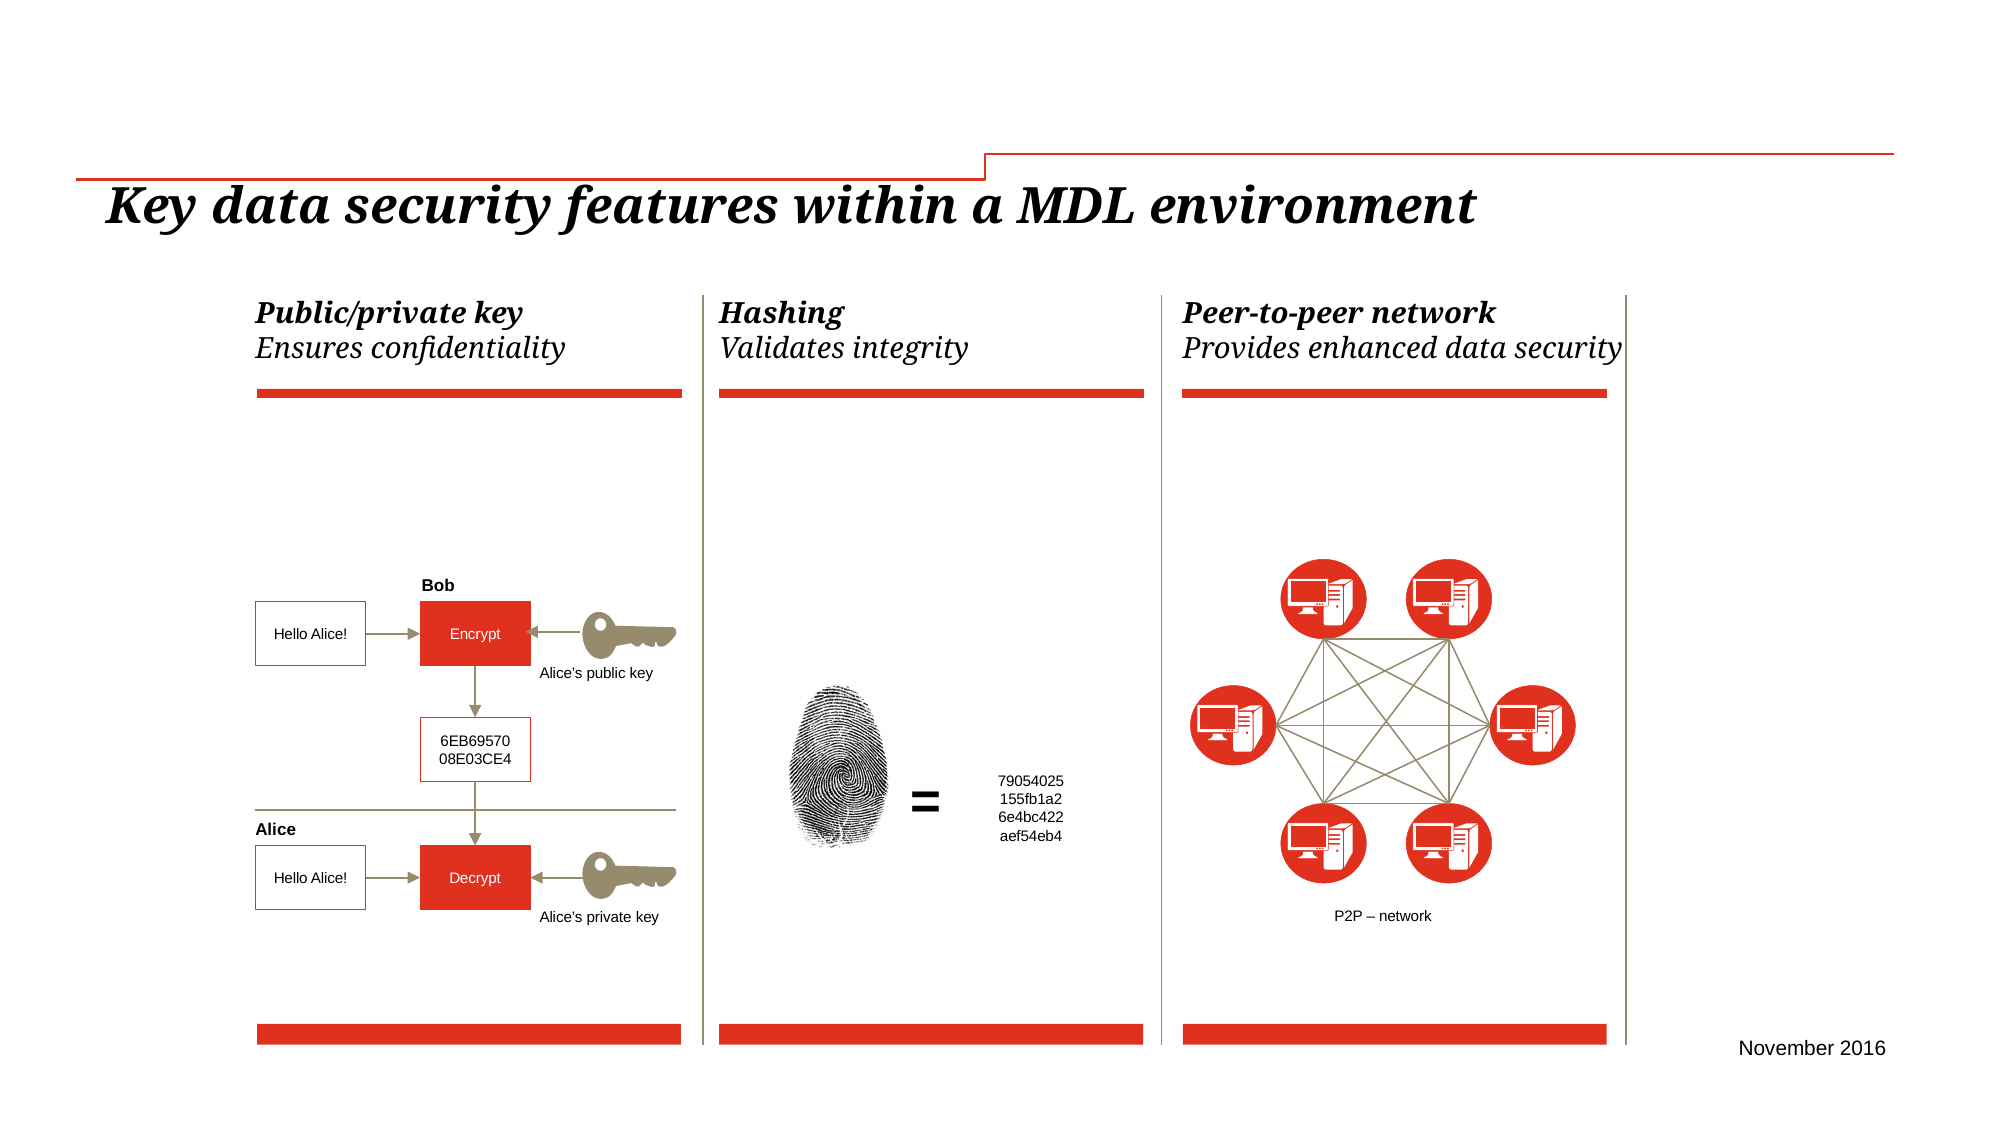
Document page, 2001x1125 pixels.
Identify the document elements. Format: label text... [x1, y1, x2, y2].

picture [780, 682, 896, 852]
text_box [255, 294, 1629, 1045]
title Key data security features within a MDL environment [106, 173, 1895, 306]
